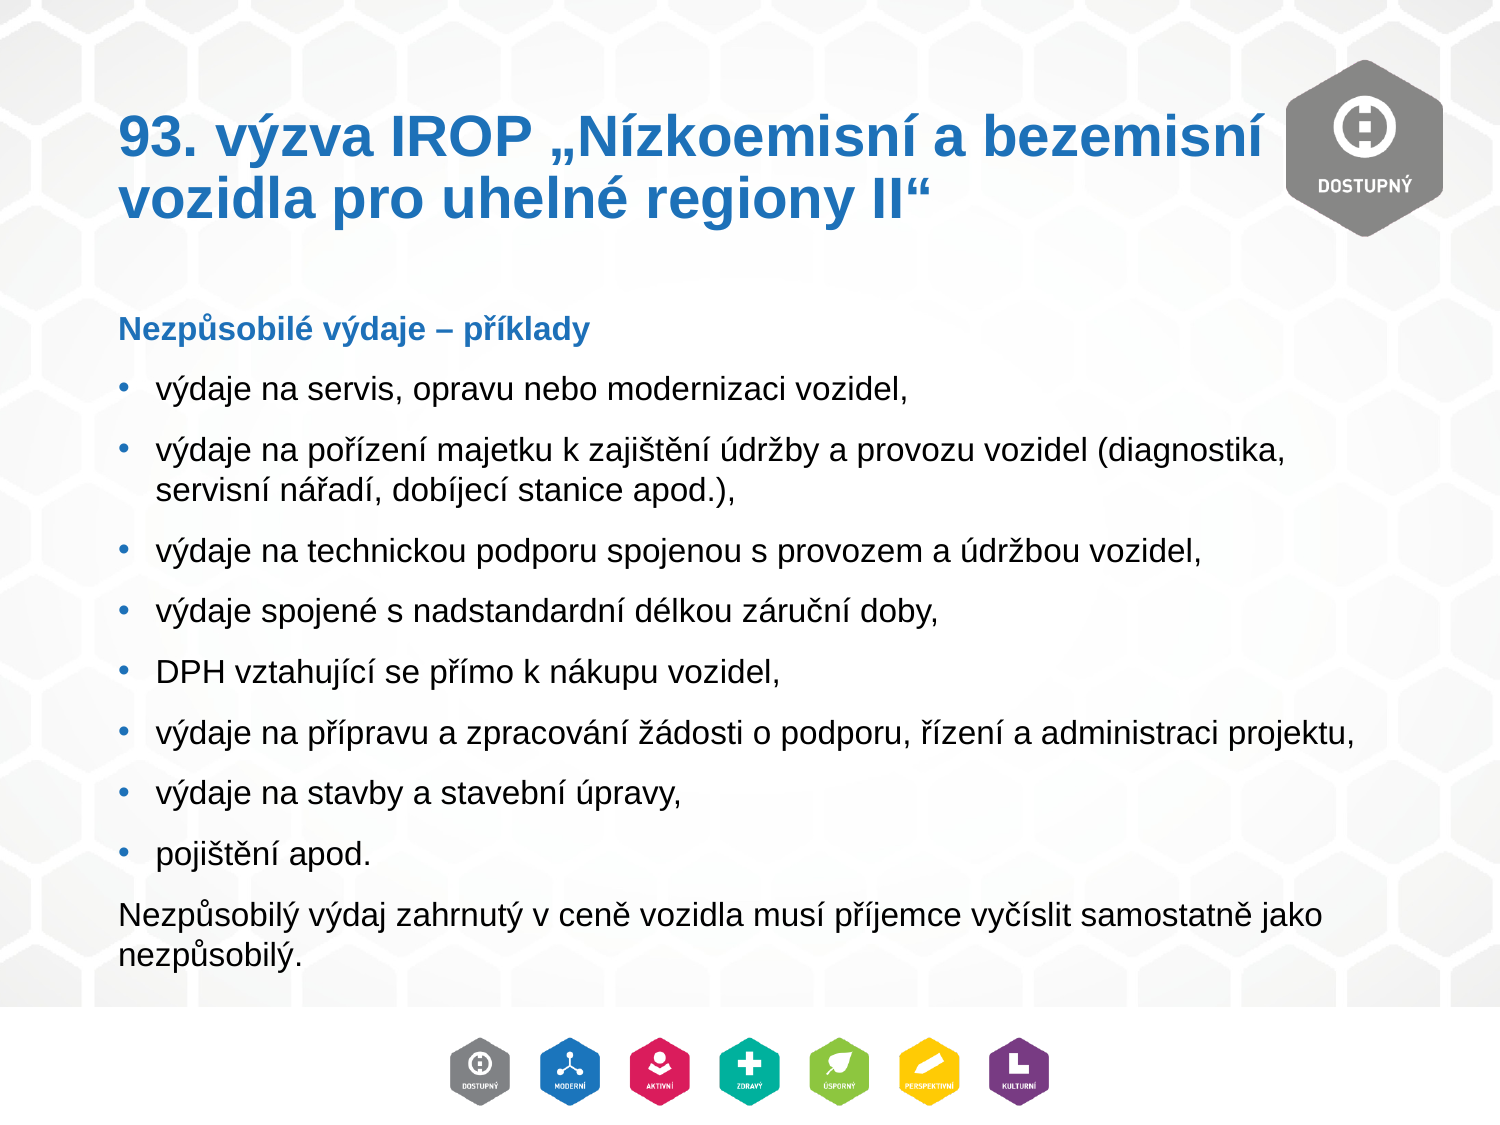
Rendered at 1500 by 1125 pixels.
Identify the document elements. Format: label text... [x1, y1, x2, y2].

picture [0, 0, 1500, 1007]
title 93. výzva IROP „Nízkoemisní a bezemisní vozidla pro uhelné regiony II“ [103, 59, 1397, 278]
picture [430, 1014, 1070, 1125]
list Nezpůsobilé výdaje – příklady výdaje na servis, opravu nebo modernizaci vozidel, výdaje na pořízení majetku k zajištění údržby a provozu vozidel (diagnostika, servisní nářadí, dobíjecí stanice apod.), výdaje na technickou podporu spojenou s provozem a údržbou vozidel, výdaje spojené s nadstandardní délkou záruční doby, DPH vztahující se přímo k nákupu vozidel, výdaje na přípravu a zpracování žádosti o podporu, řízení a administraci projektu, výdaje na stavby a stavební úpravy, pojištění apod. Nezpůsobilý výdaj zahrnutý v ceně vozidla musí příjemce vyčíslit samostatně jako nezpůsobilý. [103, 299, 1397, 1014]
